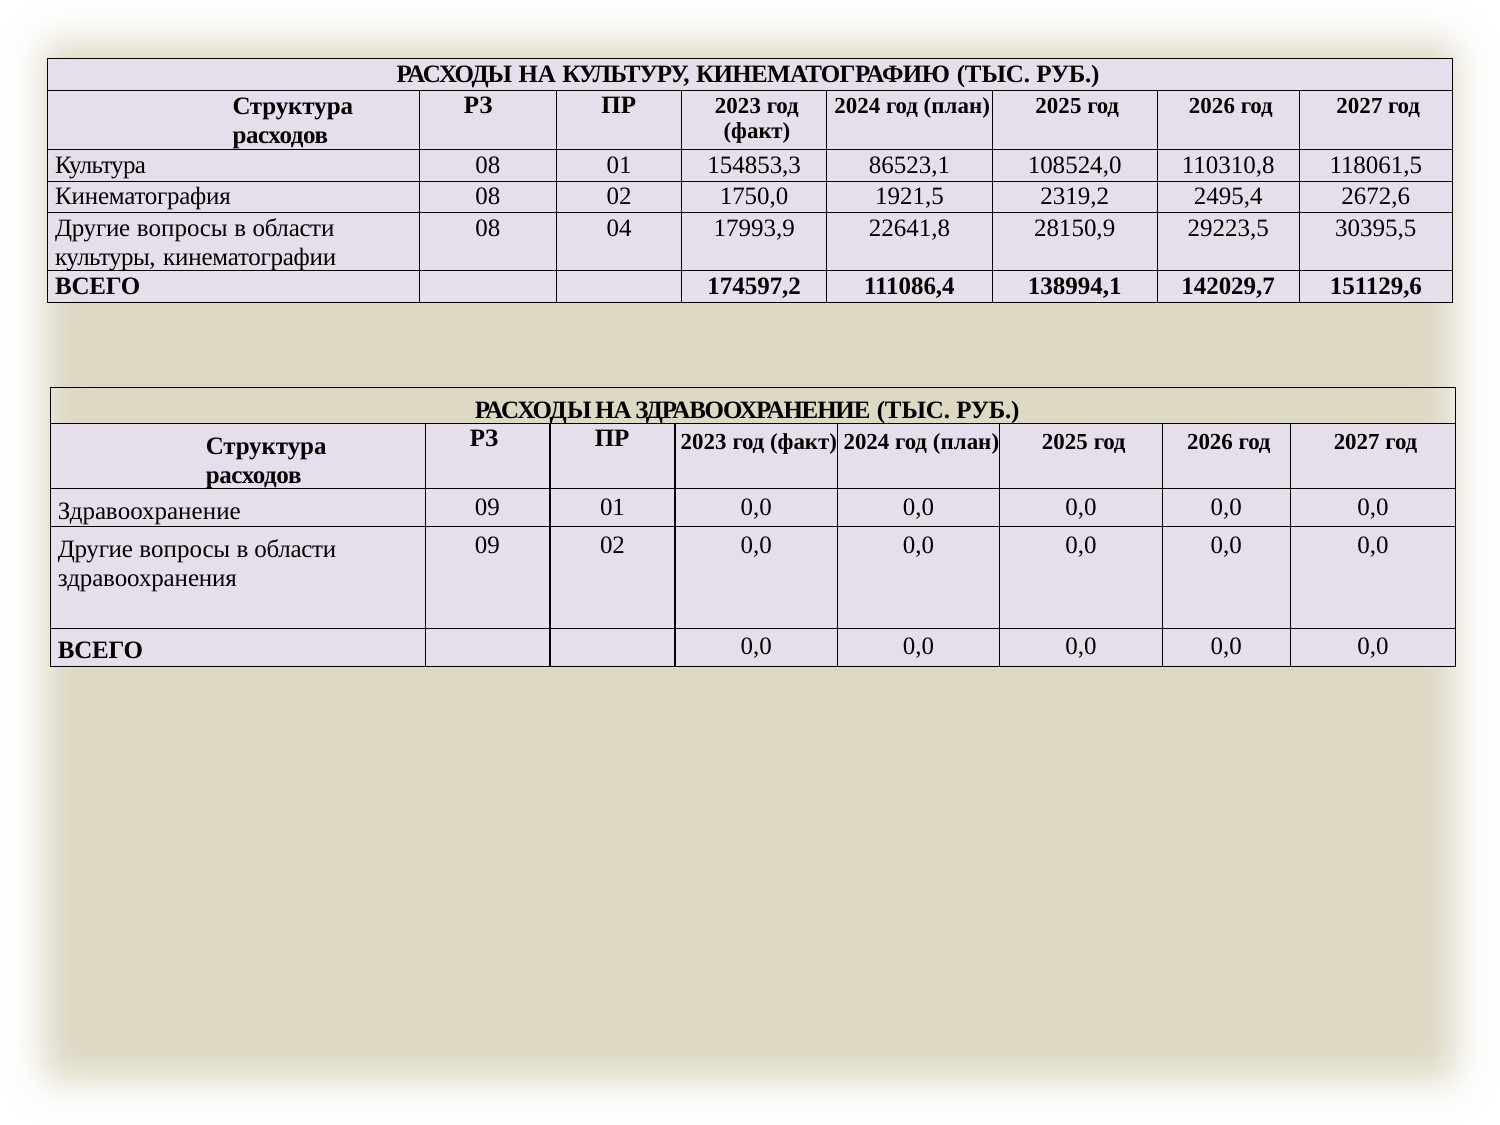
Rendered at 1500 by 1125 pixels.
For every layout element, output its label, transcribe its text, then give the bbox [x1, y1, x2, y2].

table_cell 2024 год (план) [838, 424, 999, 488]
table_cell ВСЕГО [51, 629, 425, 666]
table_cell 01 [551, 489, 674, 526]
table_cell 09 [426, 489, 549, 526]
table_cell 1921,5 [827, 182, 992, 212]
table_cell 174597,2 [682, 271, 826, 302]
table_cell 2672,6 [1300, 182, 1452, 212]
table_cell РЗ [426, 424, 549, 488]
table_cell ВСЕГО [48, 271, 419, 302]
table_cell 17993,9 [682, 213, 826, 270]
table_cell Кинематография [48, 182, 419, 212]
table_cell 09 [426, 527, 549, 628]
table_cell [420, 271, 556, 302]
table_cell 0,0 [1163, 489, 1290, 526]
table_cell 2027 год [1300, 91, 1452, 149]
table_cell 0,0 [838, 527, 999, 628]
table_cell 0,0 [1291, 489, 1455, 526]
table_cell Другие вопросы в области здравоохранения [51, 527, 425, 628]
table_cell 142029,7 [1158, 271, 1299, 302]
table_cell 2319,2 [993, 182, 1157, 212]
table_cell 02 [557, 182, 681, 212]
table_cell 2024 год (план) [827, 91, 992, 149]
table_cell 01 [557, 150, 681, 181]
table_cell 0,0 [1291, 527, 1455, 628]
table_cell 108524,0 [993, 150, 1157, 181]
table_cell 111086,4 [827, 271, 992, 302]
table_cell 0,0 [838, 489, 999, 526]
table_cell [557, 271, 681, 302]
table_cell 2023 год (факт) [676, 424, 837, 488]
table_cell 22641,8 [827, 213, 992, 270]
table_cell 2495,4 [1158, 182, 1299, 212]
table_header РАСХОДЫ НА ЗДРАВООХРАНЕНИЕ (ТЫС. РУБ.) [51, 388, 1455, 423]
table_cell 118061,5 [1300, 150, 1452, 181]
table_cell 2027 год [1291, 424, 1455, 488]
table_cell 0,0 [676, 629, 837, 666]
table_cell 0,0 [1163, 527, 1290, 628]
table_cell 0,0 [1163, 629, 1290, 666]
table_header РАСХОДЫ НА КУЛЬТУРУ, КИНЕМАТОГРАФИЮ (ТЫС. РУБ.) [48, 59, 1452, 90]
table_cell [551, 629, 674, 666]
table_cell Культура [48, 150, 419, 181]
table_cell 2026 год [1158, 91, 1299, 149]
table_cell РЗ [420, 91, 556, 149]
picture [0, 0, 1500, 1125]
table_cell 154853,3 [682, 150, 826, 181]
table_cell 1750,0 [682, 182, 826, 212]
table_cell Другие вопросы в области культуры, кинематографии [48, 213, 419, 270]
table_cell ПР [551, 424, 674, 488]
table_cell 151129,6 [1300, 271, 1452, 302]
table_cell 2023 год (факт) [682, 91, 826, 149]
table_cell 02 [551, 527, 674, 628]
table_cell 0,0 [1000, 489, 1162, 526]
table_cell 0,0 [1000, 629, 1162, 666]
table_cell 08 [420, 182, 556, 212]
table_cell 110310,8 [1158, 150, 1299, 181]
table_cell ПР [557, 91, 681, 149]
table_cell 29223,5 [1158, 213, 1299, 270]
table_cell 0,0 [676, 489, 837, 526]
table_cell Структура расходов [48, 91, 419, 149]
table_cell 0,0 [838, 629, 999, 666]
table_cell 30395,5 [1300, 213, 1452, 270]
table_cell 86523,1 [827, 150, 992, 181]
table_cell 2025 год [993, 91, 1157, 149]
table_cell [426, 629, 549, 666]
table_cell 0,0 [1000, 527, 1162, 628]
table_cell 2026 год [1163, 424, 1290, 488]
table_cell Структура расходов [51, 424, 425, 488]
table_cell 08 [420, 213, 556, 270]
table_cell 28150,9 [993, 213, 1157, 270]
table_cell 0,0 [676, 527, 837, 628]
table_cell 04 [557, 213, 681, 270]
table_cell 08 [420, 150, 556, 181]
table_cell 138994,1 [993, 271, 1157, 302]
table_cell Здравоохранение [51, 489, 425, 526]
table_cell 0,0 [1291, 629, 1455, 666]
table_cell 2025 год [1000, 424, 1162, 488]
